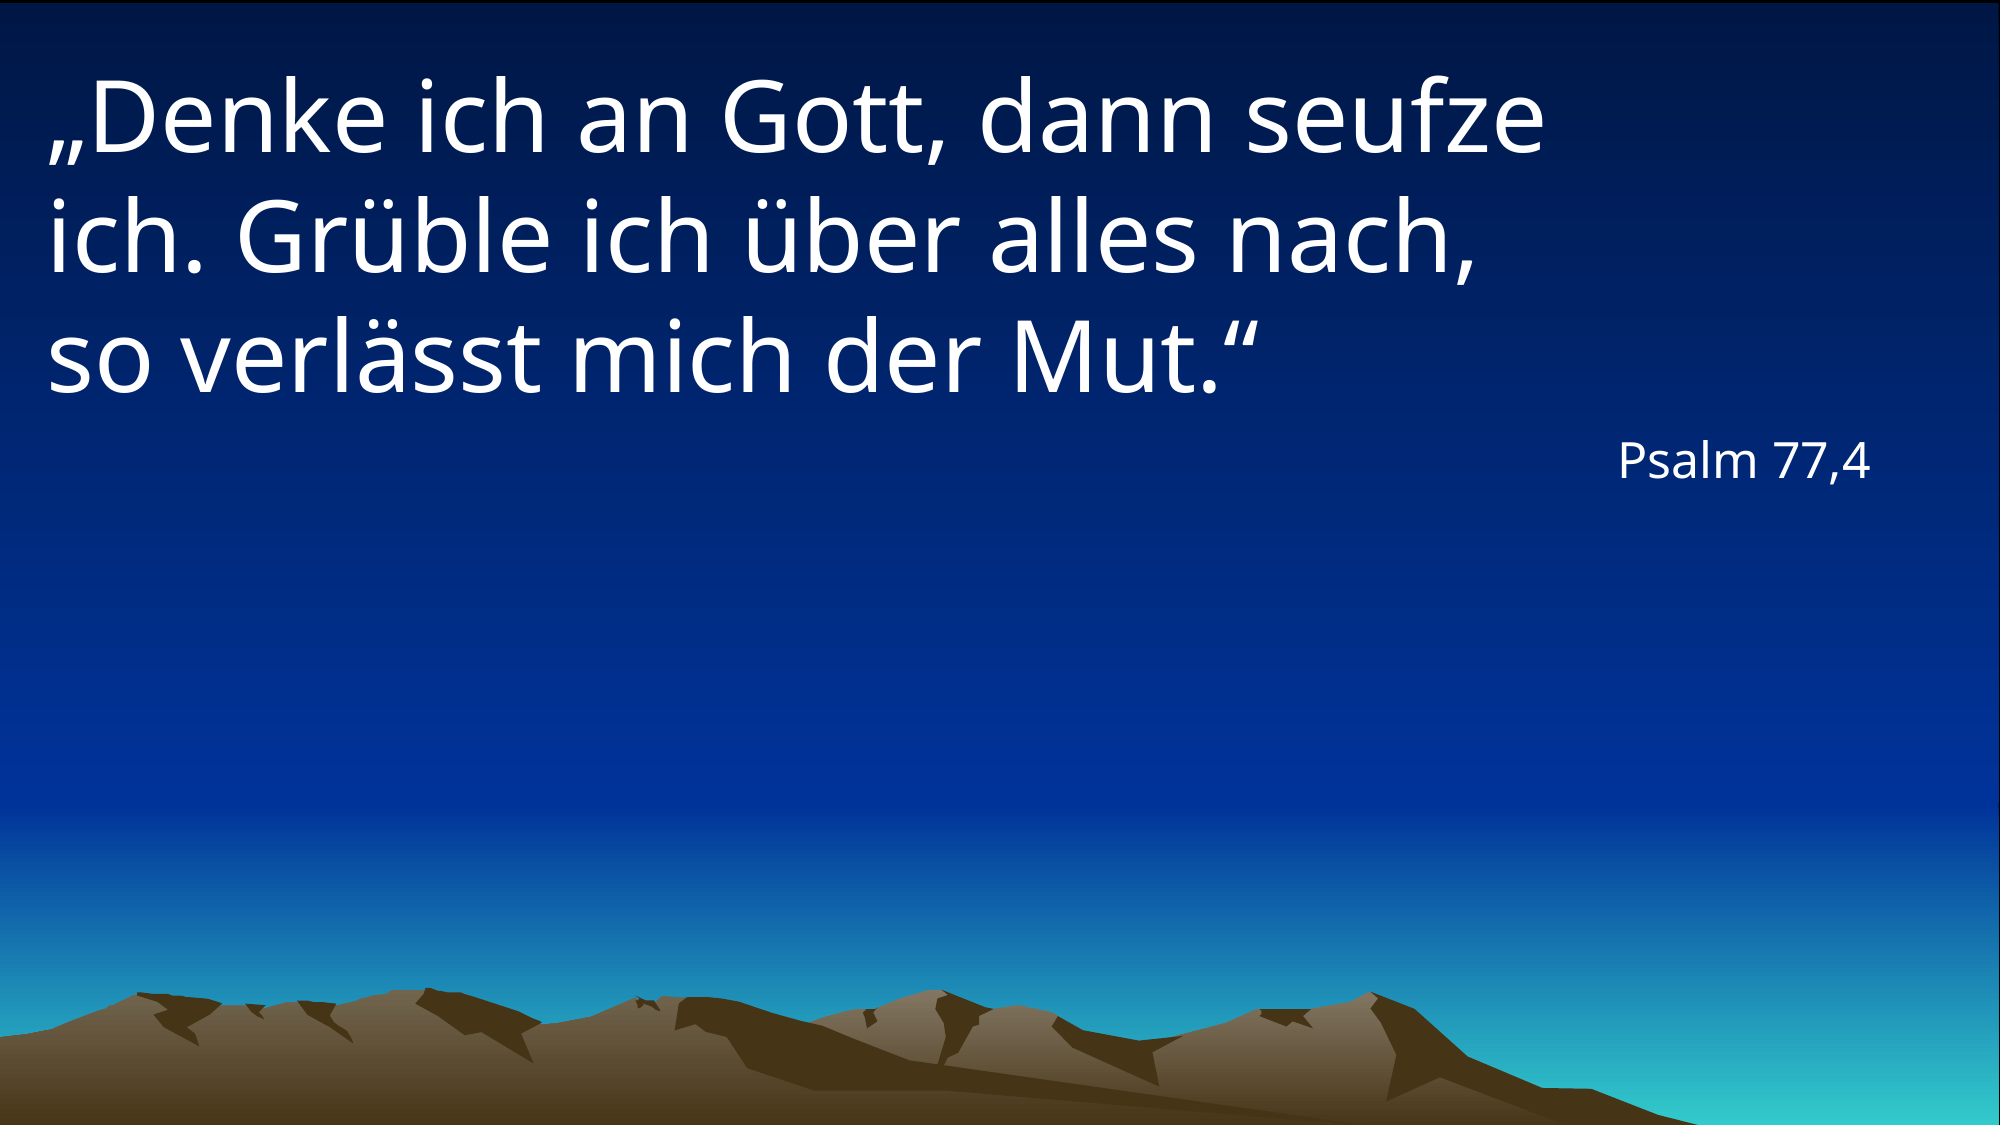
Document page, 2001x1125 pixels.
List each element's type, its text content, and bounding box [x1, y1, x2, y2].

title „Denke ich an Gott, dann seufze ich. Grüble ich über alles nach, so verlässt mich der Mut.“ [31, 44, 1591, 420]
text_box Psalm 77,4 [1248, 421, 1886, 497]
